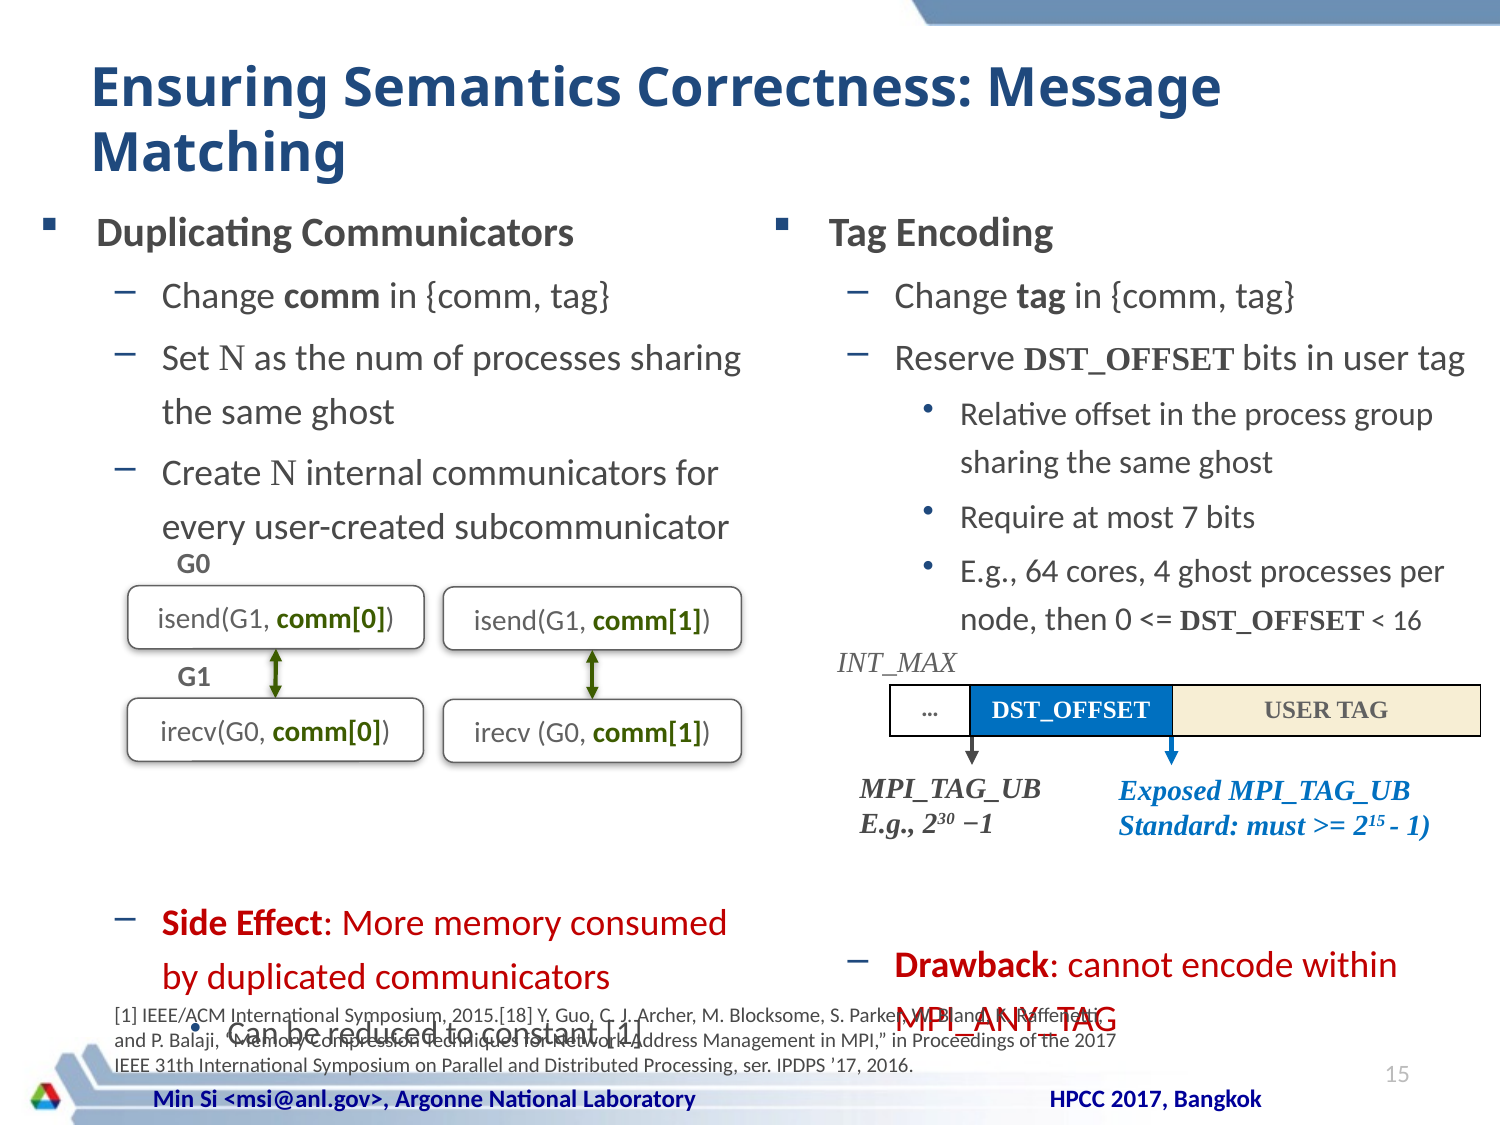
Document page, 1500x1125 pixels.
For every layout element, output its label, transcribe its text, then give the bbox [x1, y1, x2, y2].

picture [0, 0, 1500, 26]
slide_number 15 [1074, 1042, 1425, 1103]
text_box Exposed MPI_TAG_UB Standard: must >= 215 - 1) [1103, 764, 1446, 849]
text_box MPI_TAG_UB E.g., 230 −1 [844, 762, 1057, 847]
table_header … [891, 686, 969, 735]
table_header USER TAG [1173, 686, 1480, 735]
text_box INT_MAX [822, 636, 972, 686]
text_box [127, 537, 742, 763]
list Tag Encoding Change tag in {comm, tag} Reserve DST_OFFSET bits in user tag Relative offset in the process group sharing the same ghost Require at most 7 bits E.g., 64 cores, 4 ghost processes per node, then 0 <= DST_OFFSET < 16 Drawback: cannot encode within MPI_ANY_TAG [757, 187, 1484, 1026]
title Ensuring Semantics Correctness: Message Matching [74, 44, 1426, 176]
text_box [1] IEEE/ACM International Symposium, 2015.[18] Y. Guo, C. J. Archer, M. Blocksome, S. Parker, W. Bland, K. Raffenetti, and P. Balaji, “Memory Compression Techniques for Network Address Management in MPI,” in Proceedings of the 2017 IEEE 31th International Symposium on Parallel and Distributed Processing, ser. IPDPS ’17, 2016. [99, 994, 1144, 1085]
table_header DST_OFFSET [971, 686, 1172, 735]
footer HPCC 2017, Bangkok [862, 1074, 1450, 1113]
list Duplicating Communicators Change comm in {comm, tag} Set N as the num of processes sharing the same ghost Create N internal communicators for every user-created subcommunicator Side Effect: More memory consumed by duplicated communicators Can be reduced to constant [1] [24, 187, 757, 1026]
picture [0, 1037, 1500, 1125]
